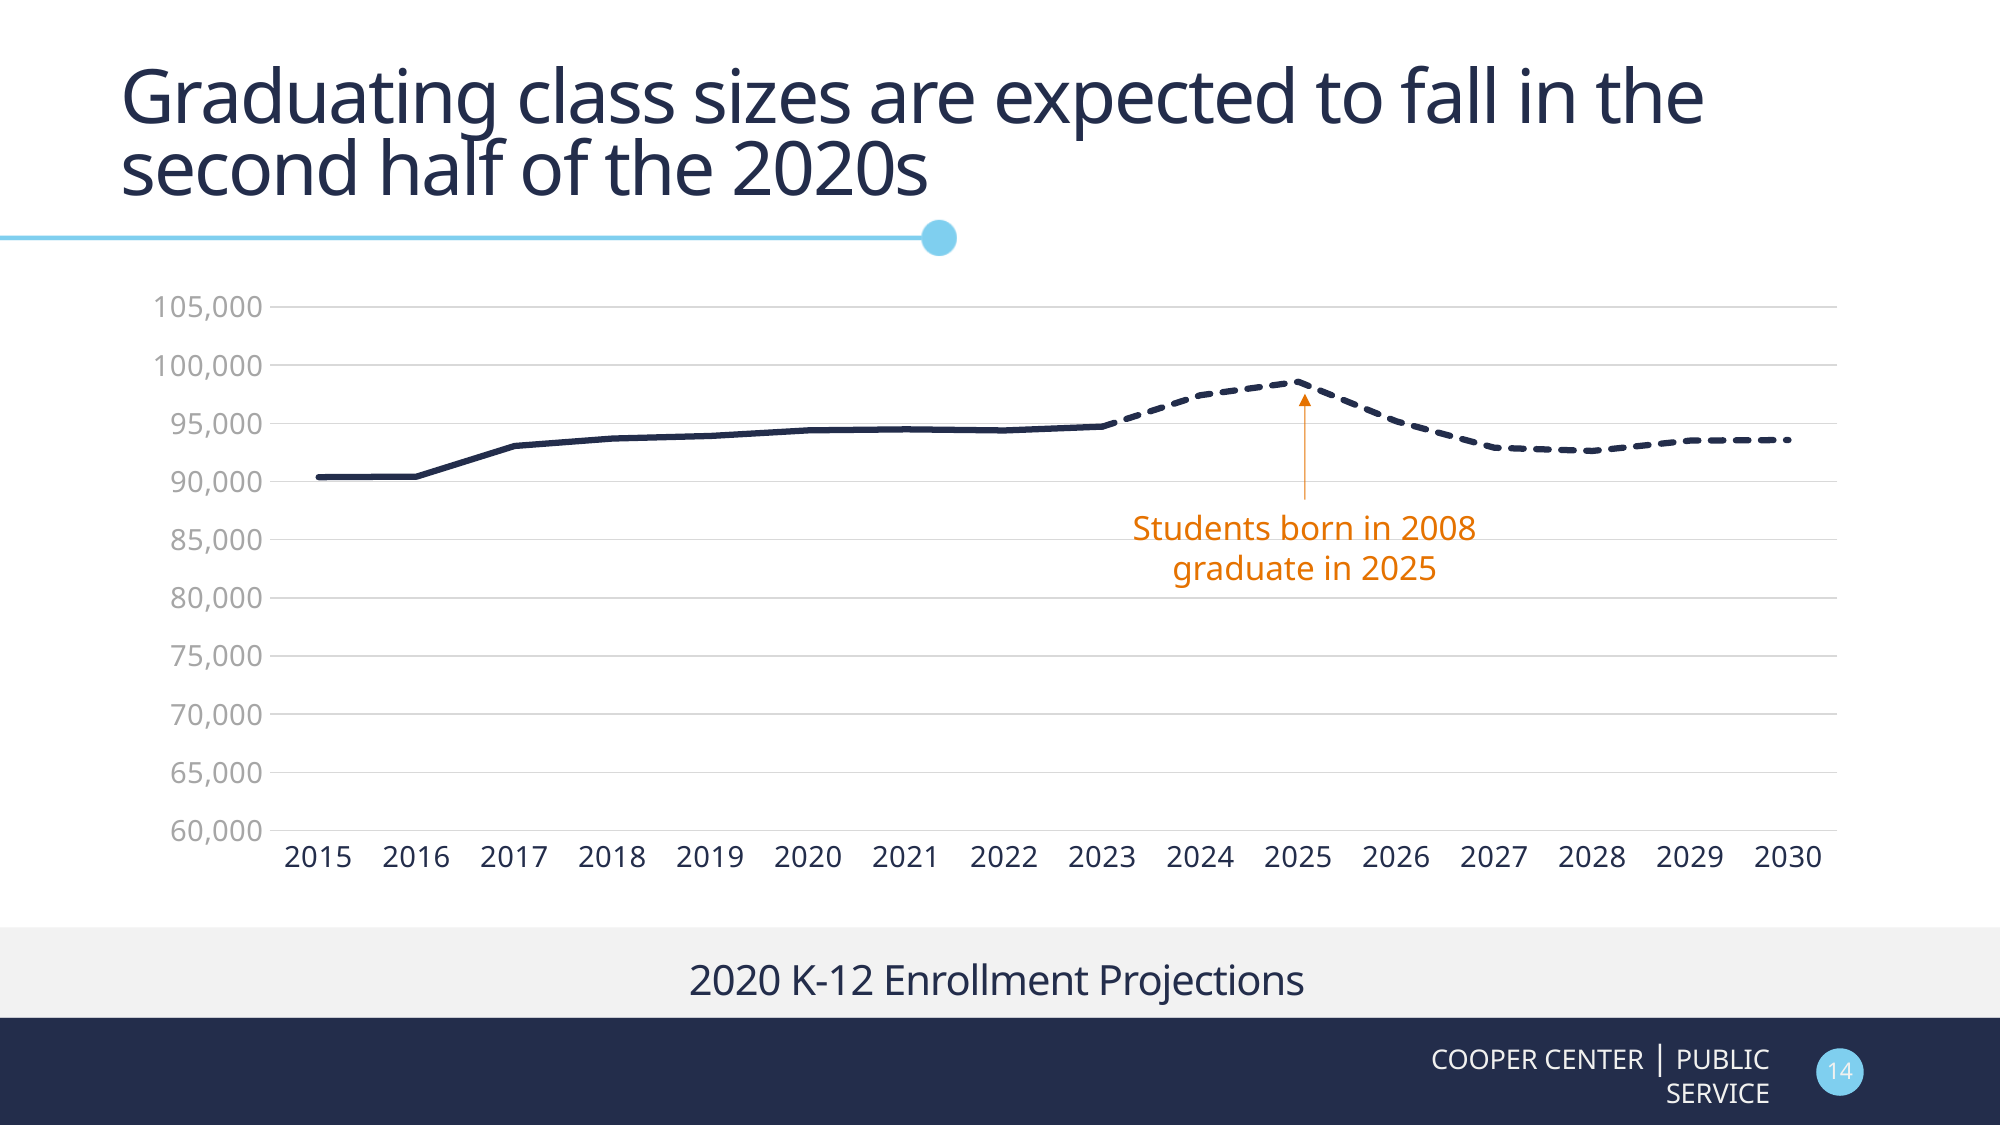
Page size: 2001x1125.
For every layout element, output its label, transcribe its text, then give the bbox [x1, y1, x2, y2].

footer COOPER CENTER | PUBLIC SERVICE [1380, 1042, 1785, 1103]
list 2020 K-12 Enrollment Projections [120, 951, 1875, 1005]
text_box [0, 0, 1866, 273]
chart [117, 274, 1873, 890]
slide_number 14 [1806, 1045, 1875, 1099]
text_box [1043, 393, 1567, 593]
